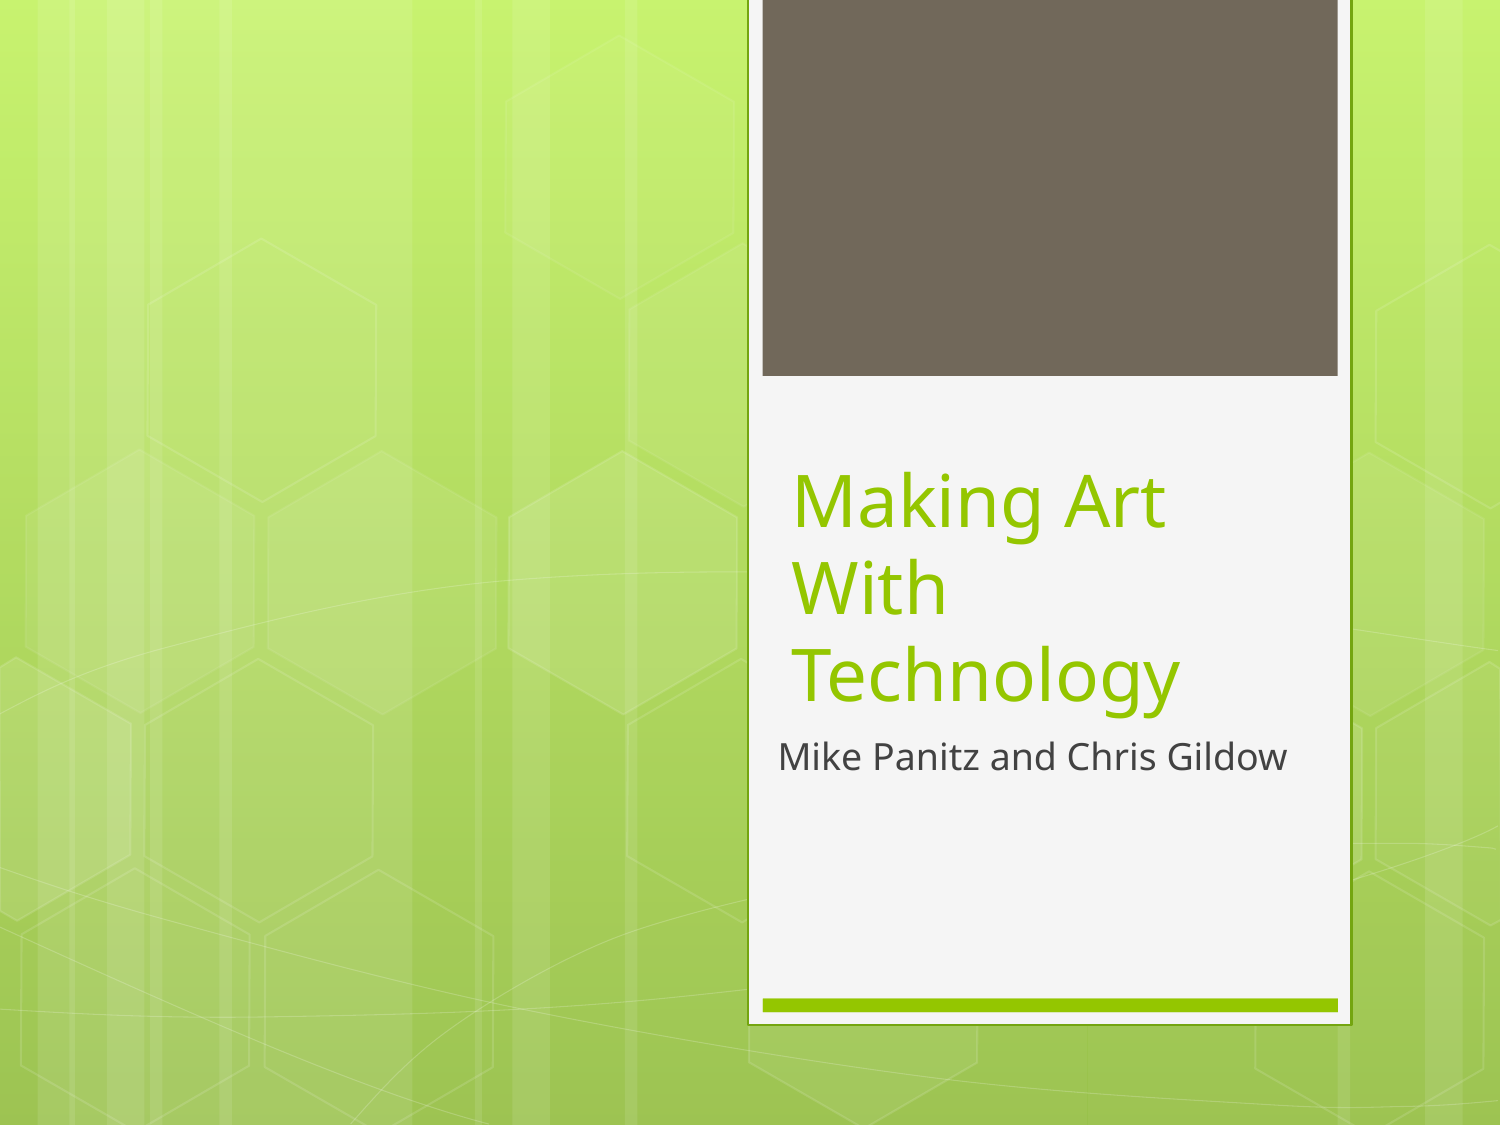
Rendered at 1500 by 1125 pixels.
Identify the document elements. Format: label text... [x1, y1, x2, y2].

title Making Art With Technology [776, 444, 1320, 724]
subtitle Mike Panitz and Chris Gildow [762, 725, 1320, 933]
